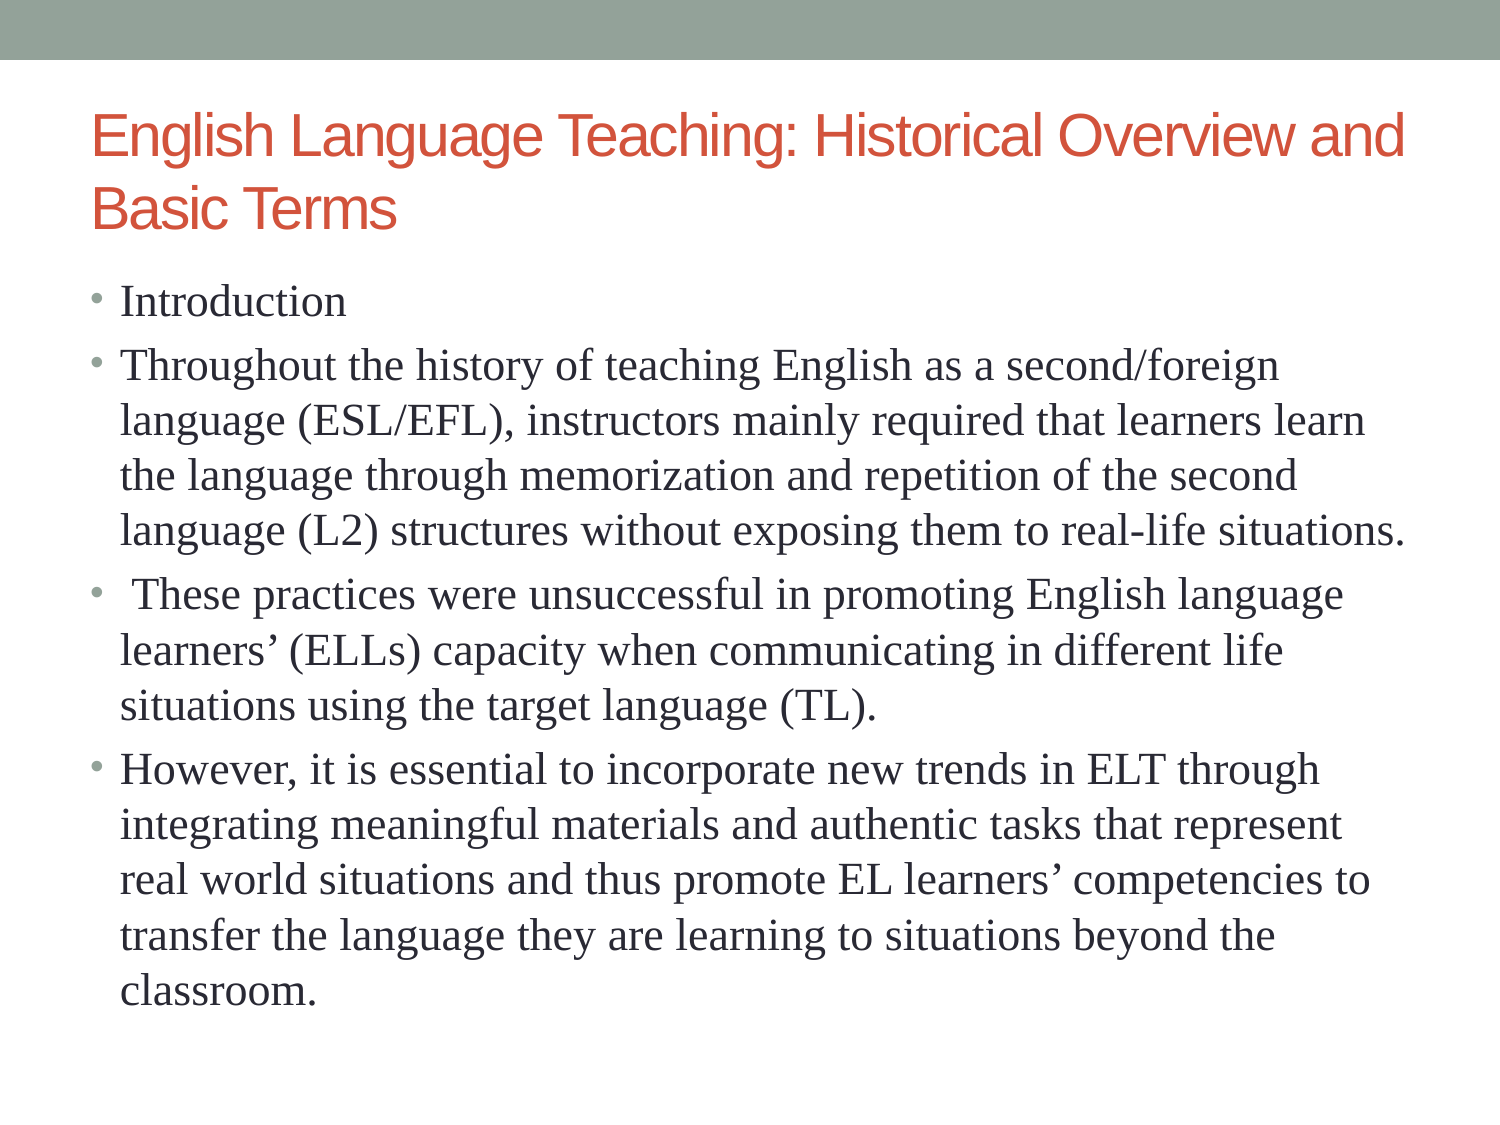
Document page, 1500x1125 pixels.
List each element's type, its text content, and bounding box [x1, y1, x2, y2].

list Introduction Throughout the history of teaching English as a second/foreign language (ESL/EFL), instructors mainly required that learners learn the language through memorization and repetition of the second language (L2) structures without exposing them to real-life situations. These practices were unsuccessful in promoting English language learners’ (ELLs) capacity when communicating in different life situations using the target language (TL). However, it is essential to incorporate new trends in ELT through integrating meaningful materials and authentic tasks that represent real world situations and thus promote EL learners’ competencies to transfer the language they are learning to situations beyond the classroom. [75, 262, 1425, 1063]
title English Language Teaching: Historical Overview and Basic Terms [75, 87, 1425, 250]
